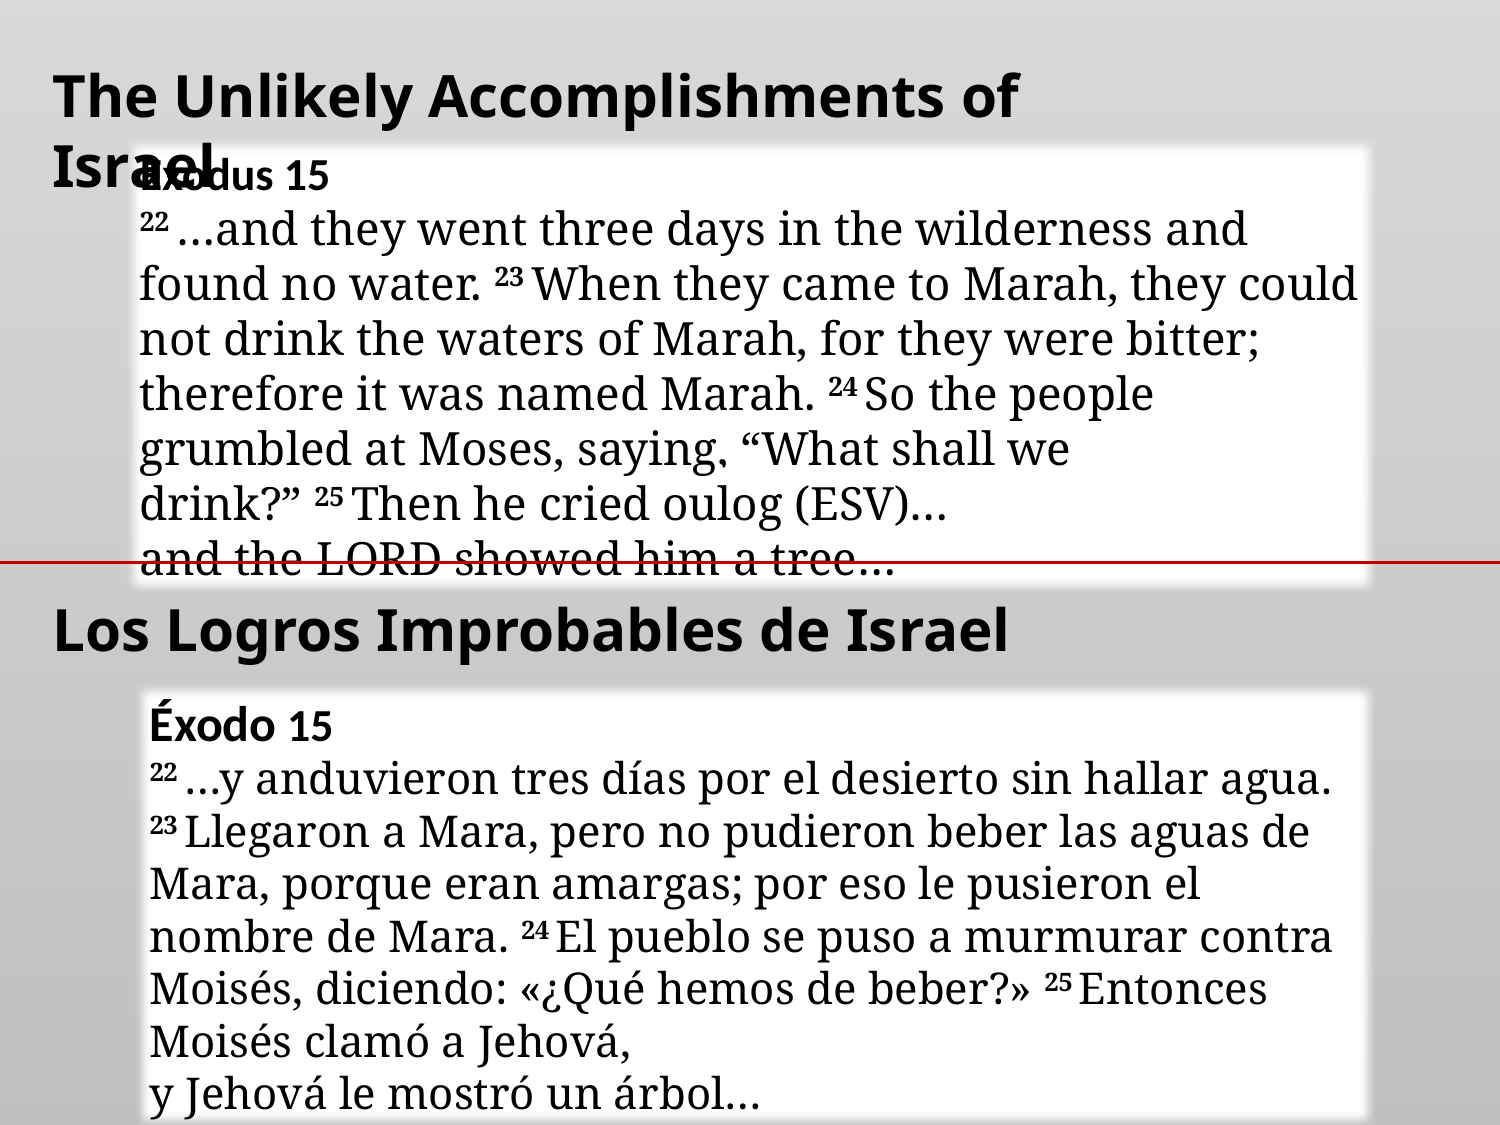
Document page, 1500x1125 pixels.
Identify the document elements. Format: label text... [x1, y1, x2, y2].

text_box log (ESV)… [717, 467, 1043, 530]
text_box Los Logros Improbables de Israel [37, 585, 1125, 670]
text_box Exodus 15 22 …and they went three days in the wilderness and found no water. 23 When they came to Marah, they could not drink the waters of Marah, for they were bitter; therefore it was named Marah. 24 So the people grumbled at Moses, saying, “What shall we drink?” 25 Then he cried out to the Lord, and the Lord showed him a tree… [140, 571, 1363, 579]
text_box Exodus 15 22 …and they went three days in the wilderness and found no water. 23 When they came to Marah, they could not drink the waters of Marah, for they were bitter; therefore it was named Marah. 24 So the people grumbled at Moses, saying, “What shall we drink?” 25 Then he cried out to the Lord, and the Lord showed him a tree… [140, 154, 1363, 561]
text_box Éxodo 15 22 …y anduvieron tres días por el desierto sin hallar agua. 23 Llegaron a Mara, pero no pudieron beber las aguas de Mara, porque eran amargas; por eso le pusieron el nombre de Mara. 24 El pueblo se puso a murmurar contra Moisés, diciendo: «¿Qué hemos de beber?» 25 Entonces Moisés clamó a Jehová, y Jehová le mostró un árbol… [150, 699, 1362, 1113]
text_box The Unlikely Accomplishments of Israel [37, 51, 1125, 207]
